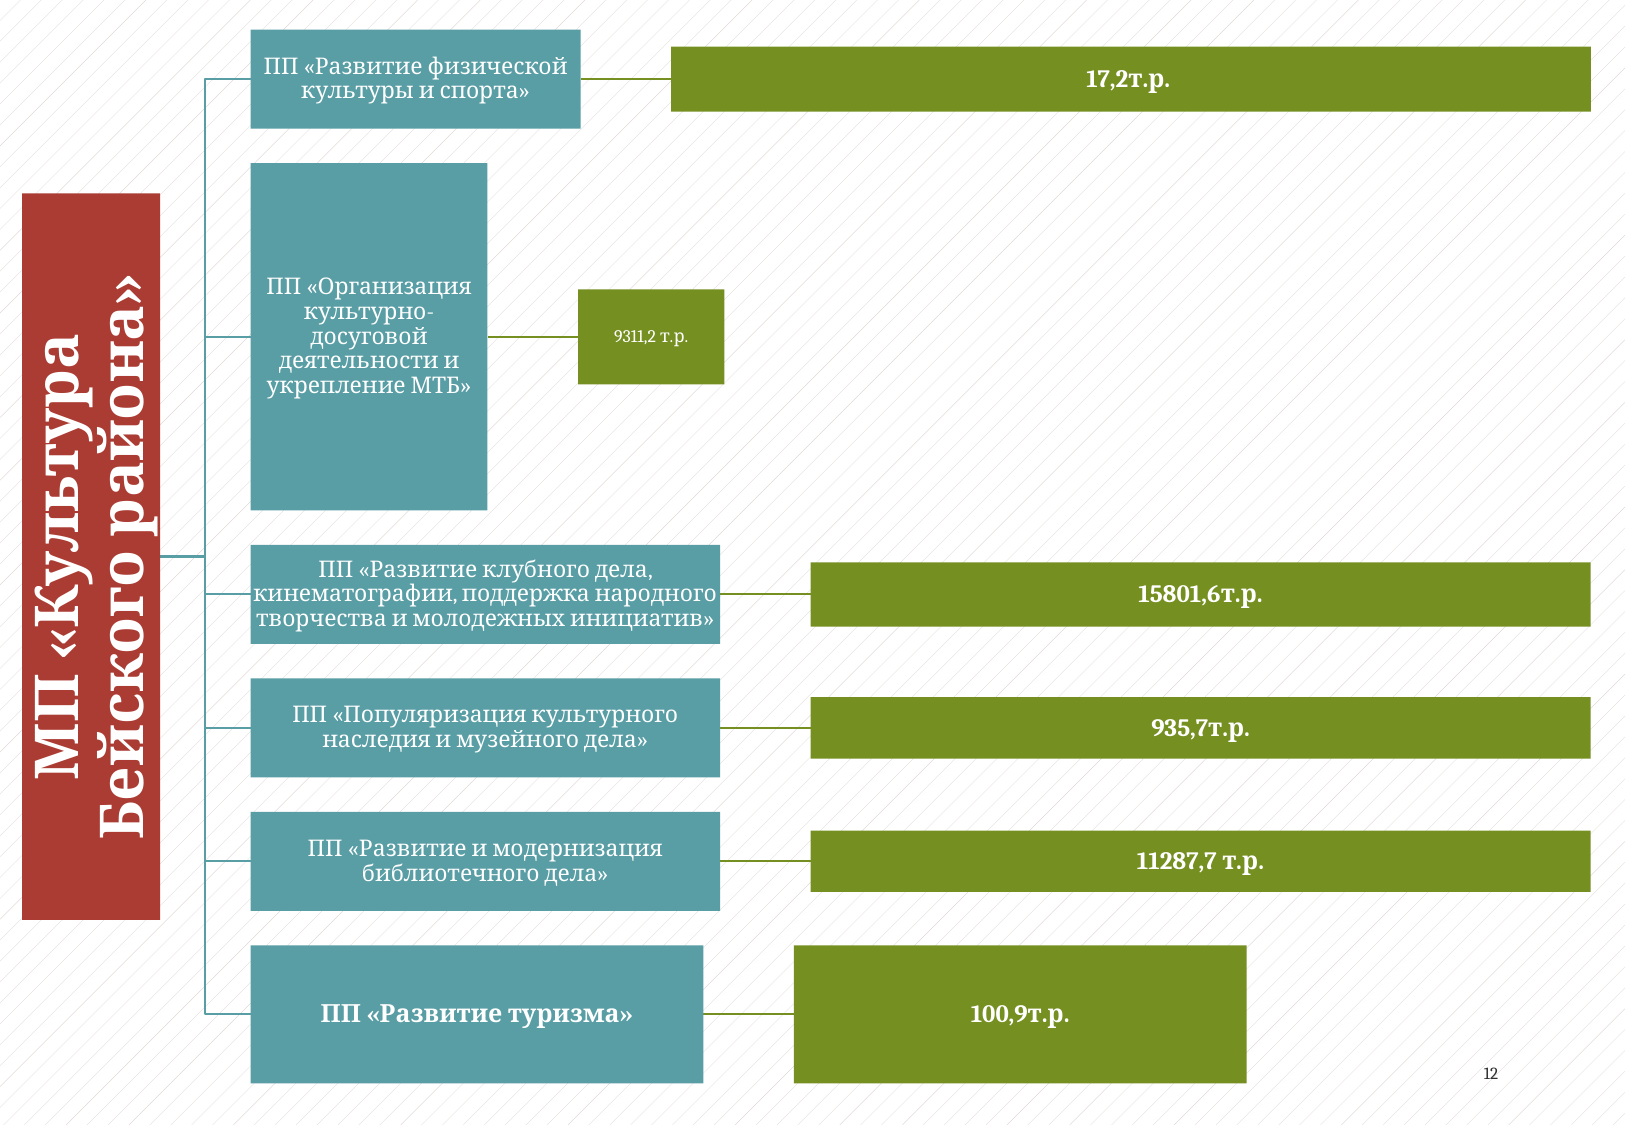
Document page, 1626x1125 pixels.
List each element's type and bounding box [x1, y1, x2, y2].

text_box [21, 19, 1593, 1094]
